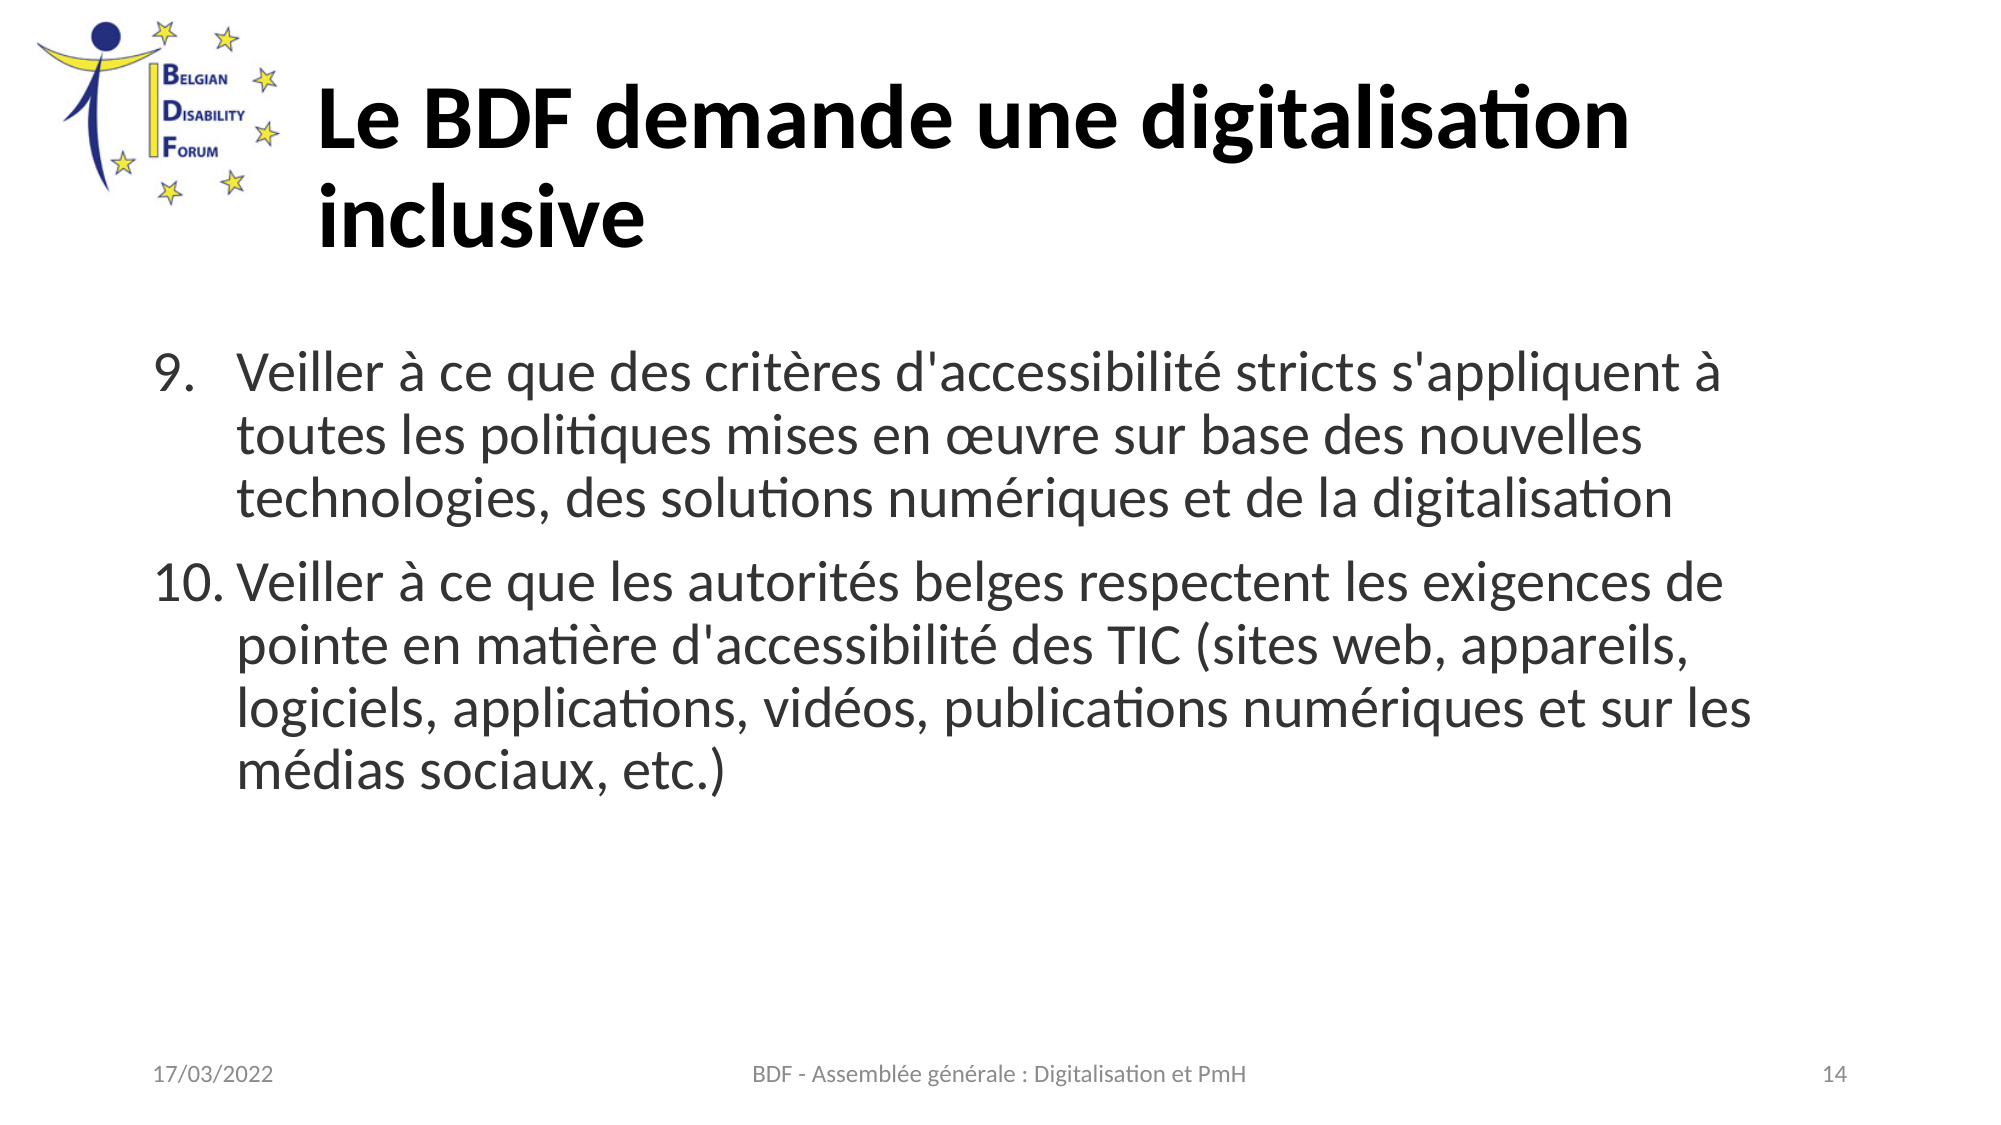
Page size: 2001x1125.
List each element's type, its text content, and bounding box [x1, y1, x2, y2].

list Veiller à ce que des critères d'accessibilité stricts s'appliquent à toutes les politiques mises en œuvre sur base des nouvelles technologies, des solutions numériques et de la digitalisation Veiller à ce que les autorités belges respectent les exigences de pointe en matière d'accessibilité des TIC (sites web, appareils, logiciels, applications, vidéos, publications numériques et sur les médias sociaux, etc.) [137, 333, 1863, 1014]
slide_number 14 [1412, 1042, 1863, 1103]
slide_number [137, 1042, 588, 1103]
footer BDF - Assemblée générale : Digitalisation et PmH [662, 1042, 1338, 1103]
title Le BDF demande une digitalisation inclusive [302, 59, 1863, 278]
picture [37, 21, 280, 206]
